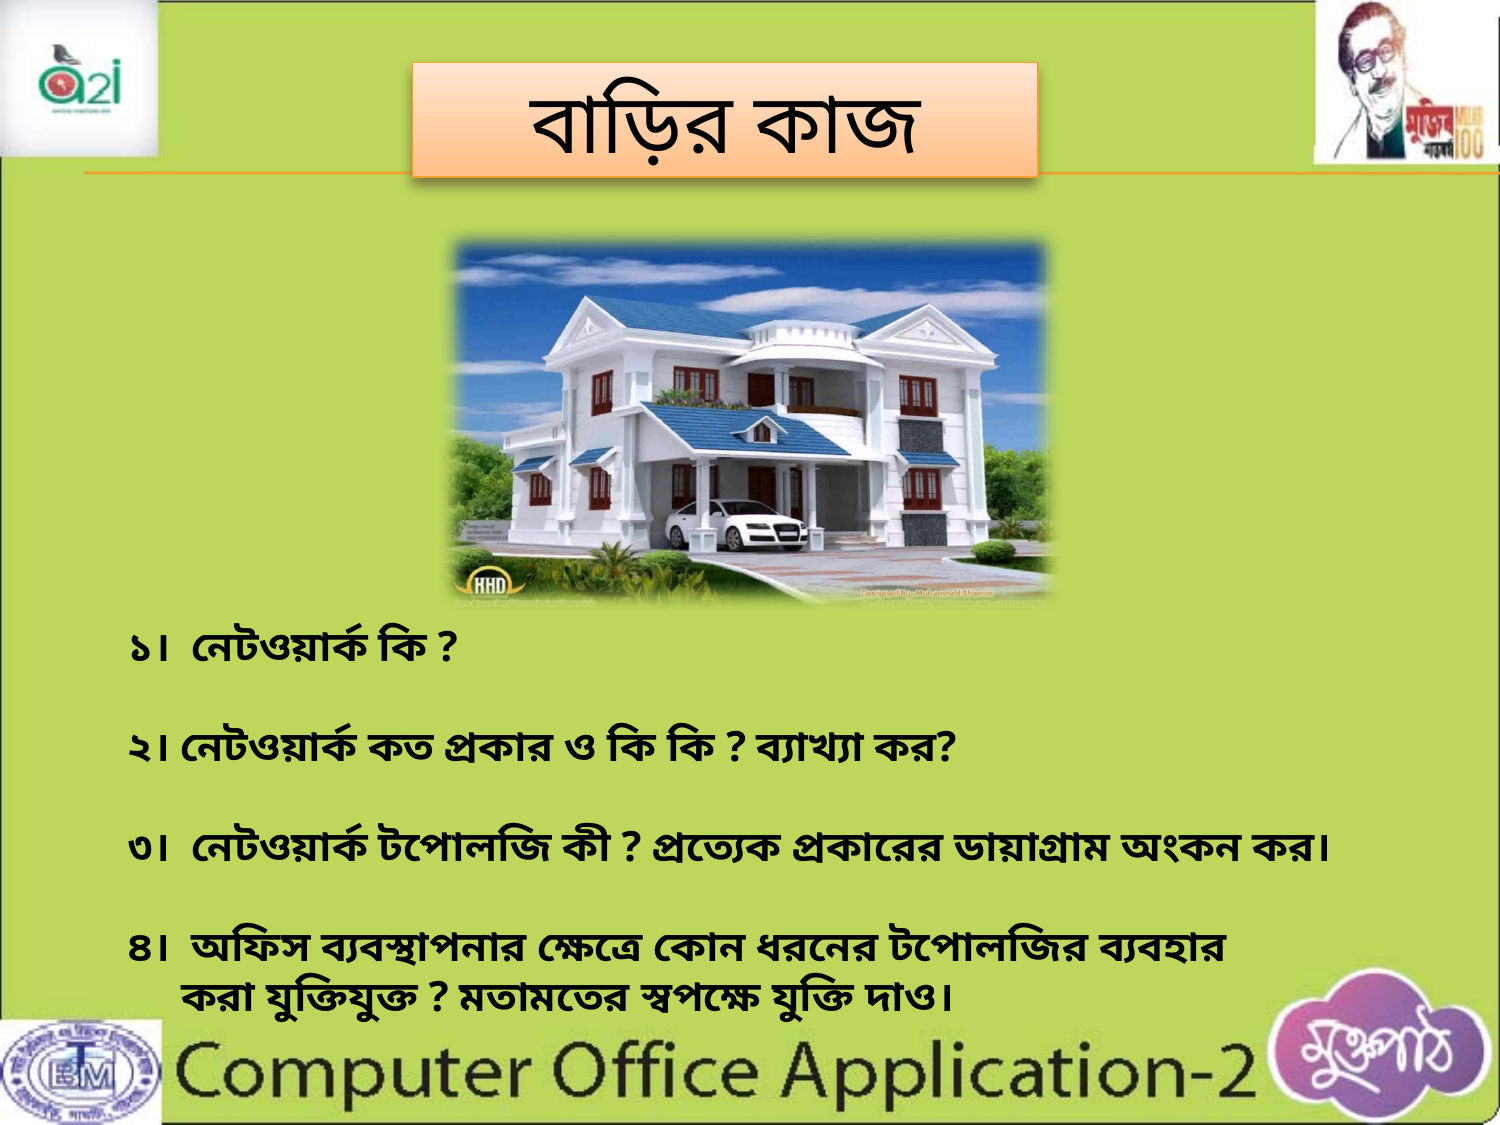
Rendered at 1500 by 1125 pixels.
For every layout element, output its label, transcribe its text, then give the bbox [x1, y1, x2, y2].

text_box বাড়ির কাজ [412, 62, 1039, 178]
picture [0, 0, 1500, 1125]
text_box ১। নেটওয়ার্ক কি ? ২। নেটওয়ার্ক কত প্রকার ও কি কি ? ব্যাখ্যা কর? ৩। নেটওয়ার্ক টপোলজি কী ? প্রত্যেক প্রকারের ডায়াগ্রাম অংকন কর। ৪। অফিস ব্যবস্থাপনার ক্ষেত্রে কোন ধরনের টপোলজির ব্যবহার করা যুক্তিযুক্ত ? মতামতের স্বপক্ষে যুক্তি দাও। [112, 612, 1400, 1028]
